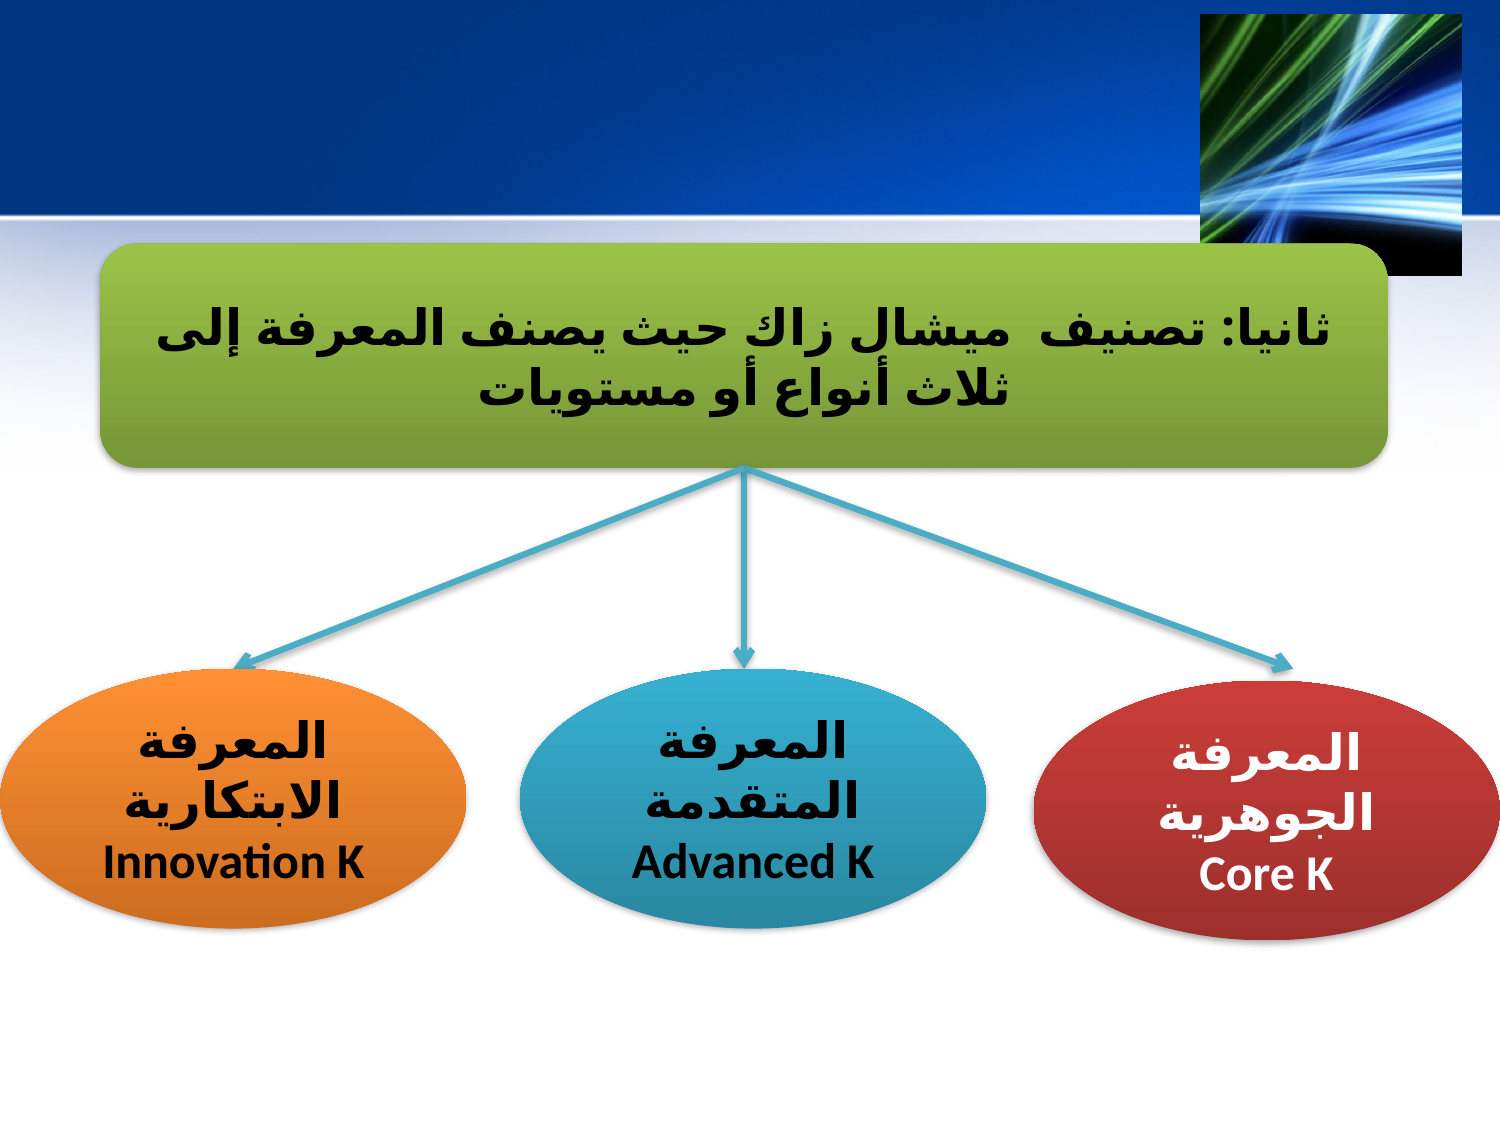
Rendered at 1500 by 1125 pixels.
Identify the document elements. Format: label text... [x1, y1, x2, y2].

text_box ثانيا: تصنيف ميشال زاك حيث يصنف المعرفة إلى ثلاث أنواع أو مستويات [100, 243, 1388, 468]
text_box المعرفة الابتكارية Innovation K [0, 668, 467, 929]
picture [0, 0, 1500, 1125]
text_box المعرفة المتقدمة Advanced K [519, 677, 987, 929]
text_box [233, 467, 745, 669]
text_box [746, 467, 1294, 669]
text_box المعرفة الجوهرية Core K [1033, 680, 1500, 941]
